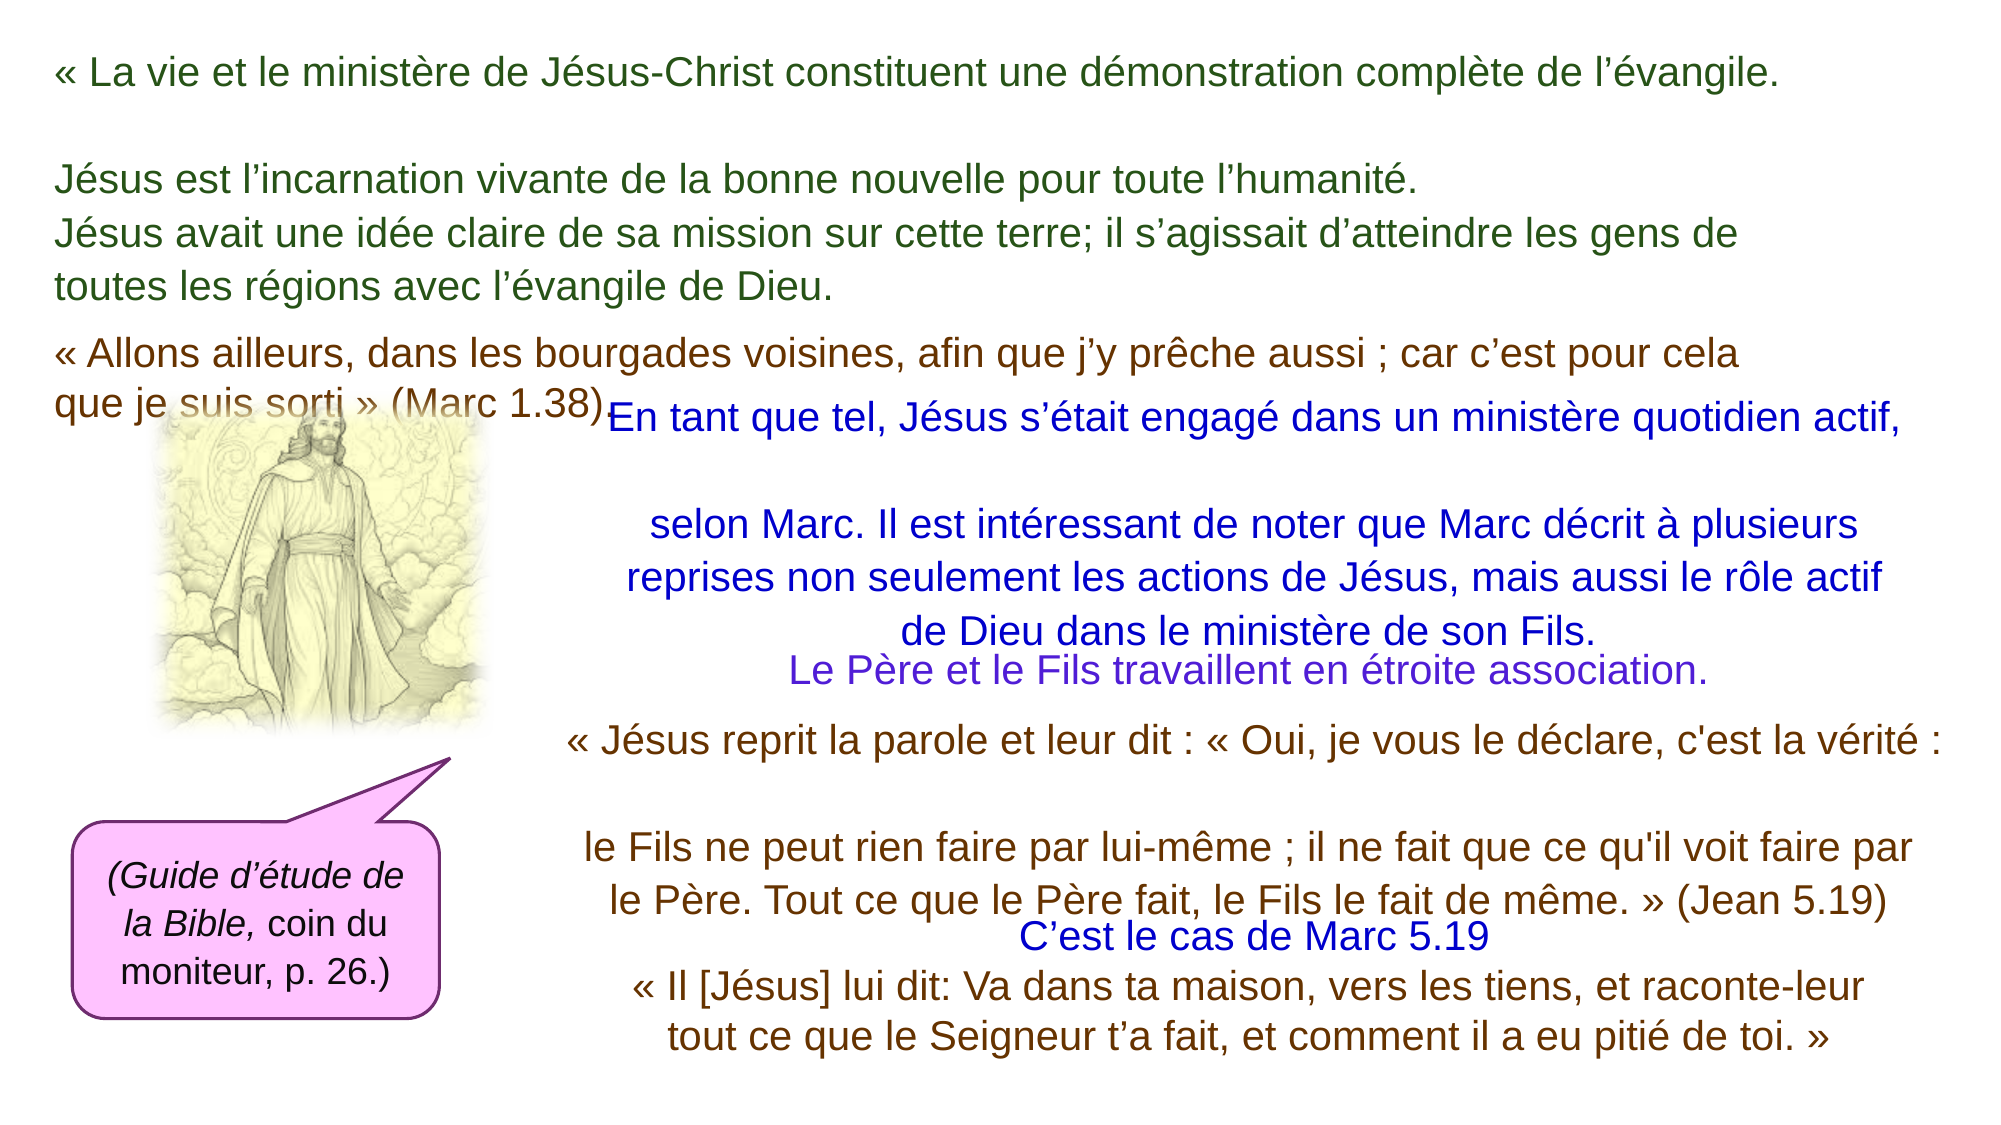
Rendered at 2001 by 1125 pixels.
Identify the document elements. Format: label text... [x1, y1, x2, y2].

text_box (Guide d’étude de la Bible, coin du moniteur, p. 26.) [70, 756, 452, 1021]
picture [144, 389, 495, 740]
text_box « La vie et le ministère de Jésus-Christ constituent une démonstration complète de l’évangile. Jésus est l’incarnation vivante de la bonne nouvelle pour toute l’humanité. Jésus avait une idée claire de sa mission sur cette terre; il s’agissait d’atteindre les gens de toutes les régions avec l’évangile de Dieu. « Allons ailleurs, dans les bourgades voisines, afin que j’y prêche aussi ; car c’est pour cela que je suis sorti » (Marc 1.38). [39, 34, 1806, 434]
text_box Le Père et le Fils travaillent en étroite association. « Jésus reprit la parole et leur dit : « Oui, je vous le déclare, c'est la vérité : le Fils ne peut rien faire par lui-même ; il ne fait que ce qu'il voit faire par le Père. Tout ce que le Père fait, le Fils le fait de même. » (Jean 5.19) [549, 631, 1960, 931]
text_box En tant que tel, Jésus s’était engagé dans un ministère quotidien actif, selon Marc. Il est intéressant de noter que Marc décrit à plusieurs reprises non seulement les actions de Jésus, mais aussi le rôle actif de Dieu dans le ministère de son Fils. [589, 378, 1920, 631]
text_box C’est le cas de Marc 5.19 « Il [Jésus] lui dit: Va dans ta maison, vers les tiens, et raconte-leur tout ce que le Seigneur t’a fait, et comment il a eu pitié de toi. » [597, 901, 1912, 1111]
